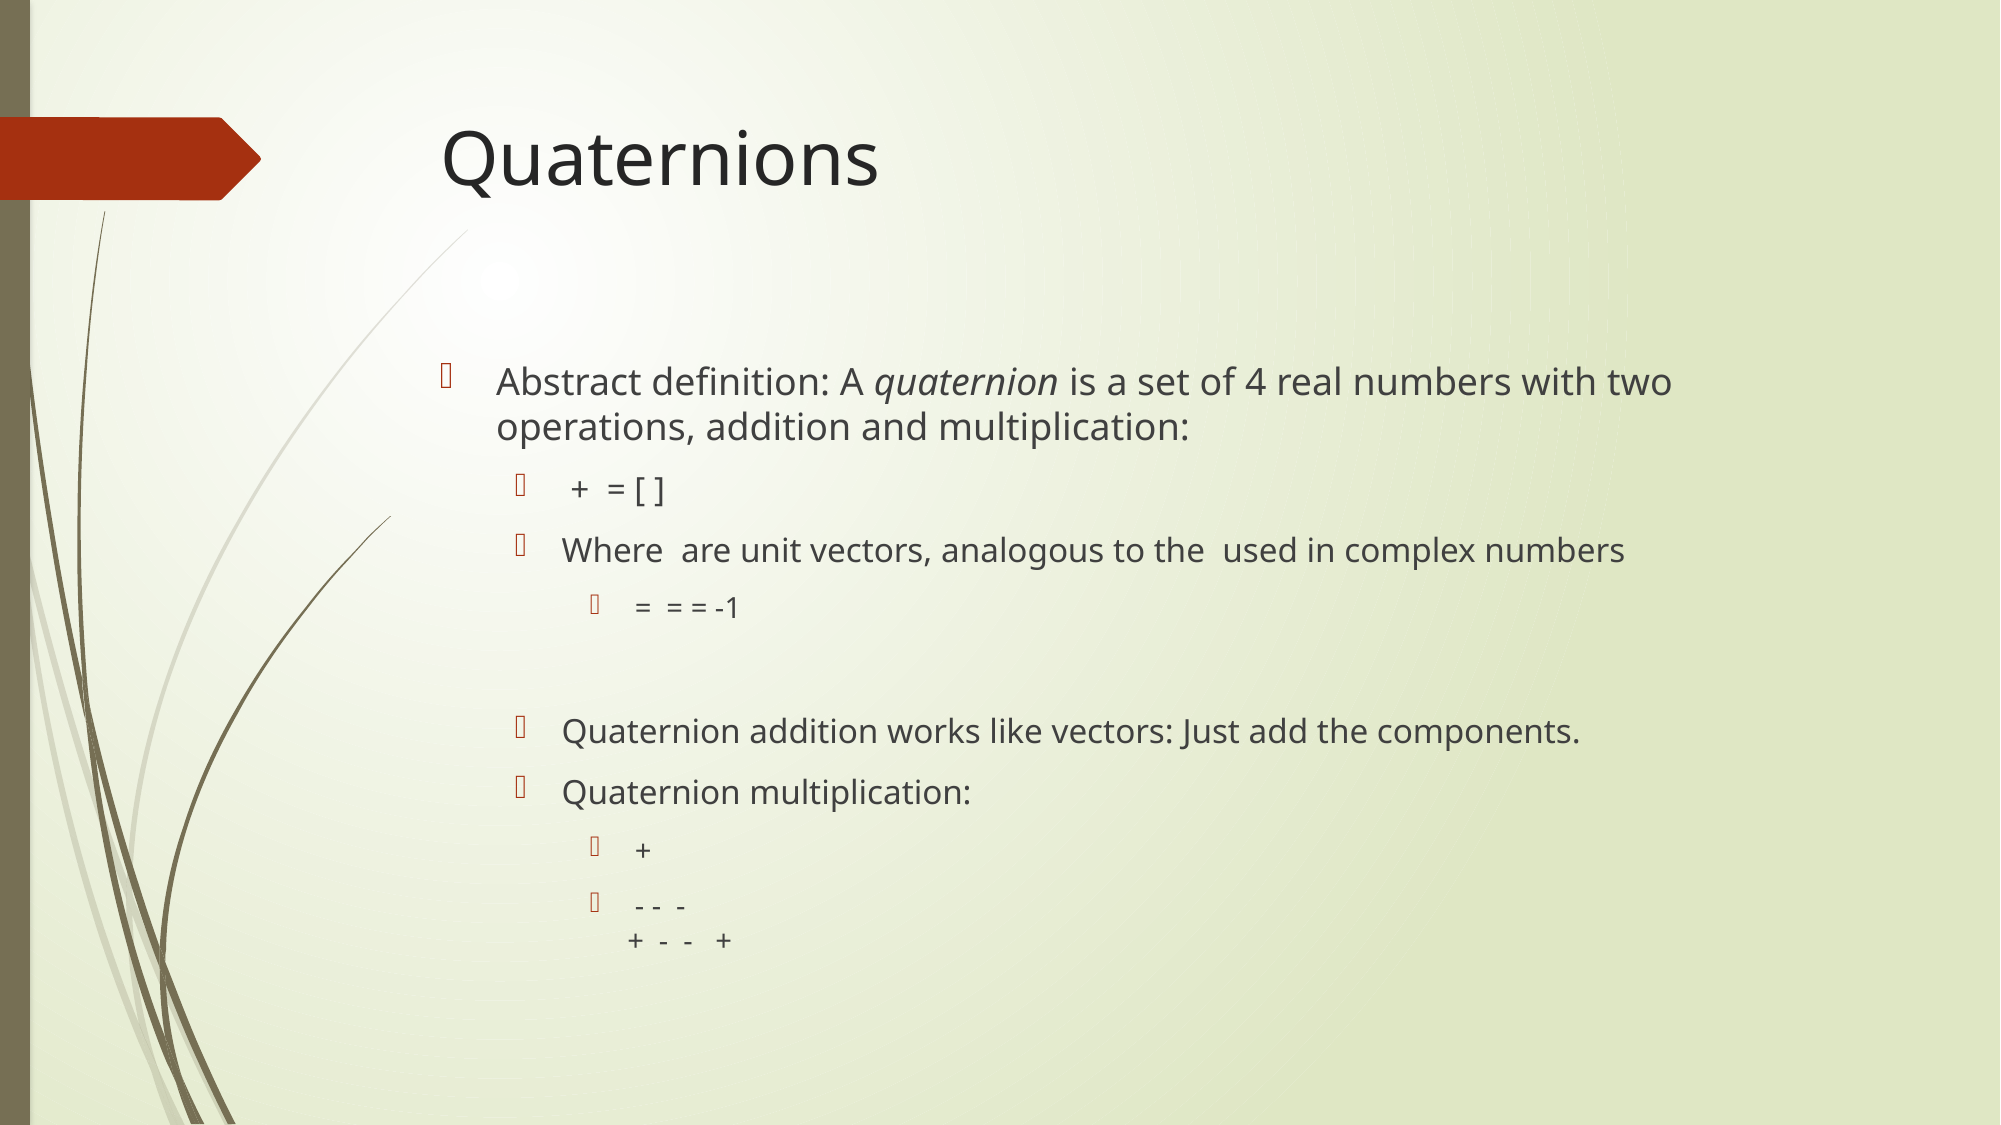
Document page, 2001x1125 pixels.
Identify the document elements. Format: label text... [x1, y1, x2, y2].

title Quaternions [425, 102, 1888, 313]
